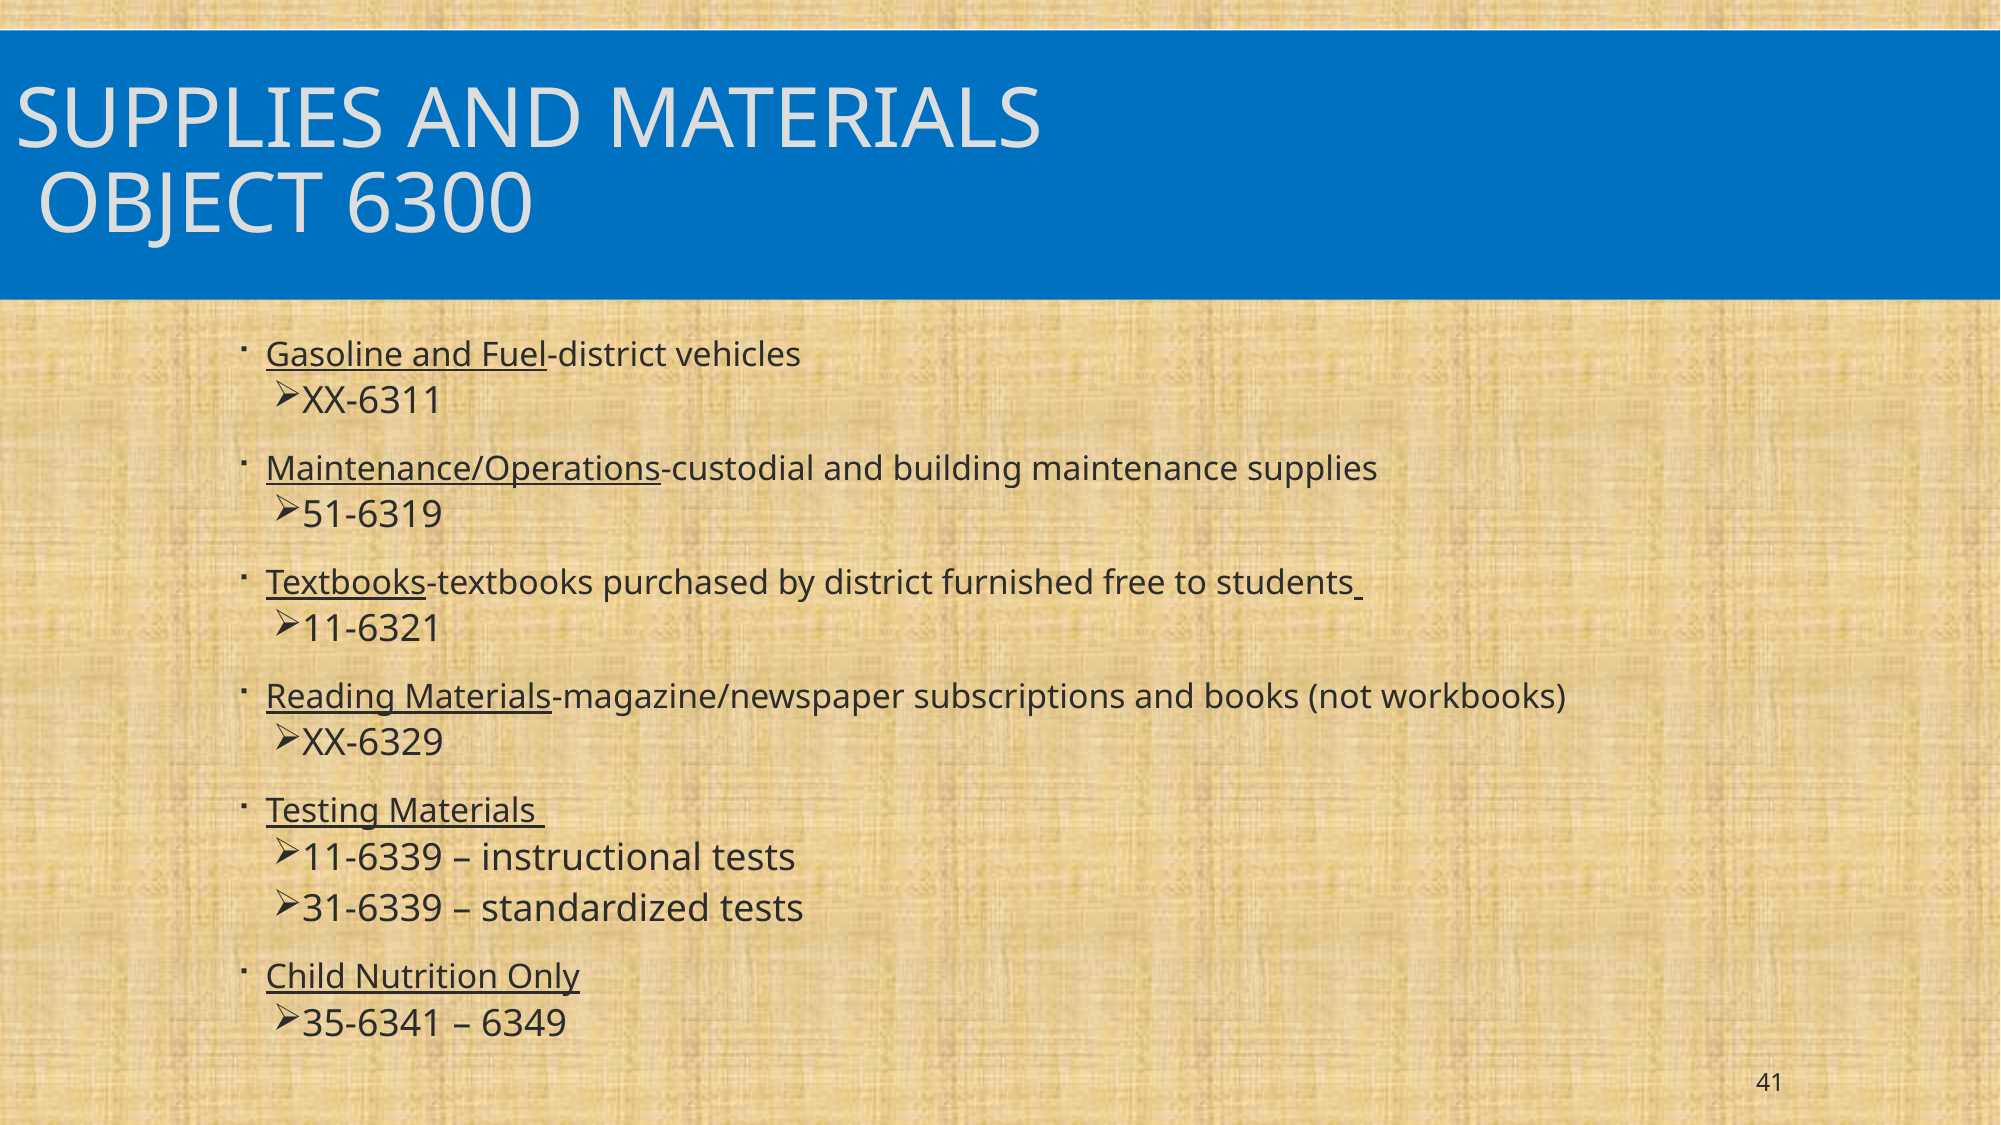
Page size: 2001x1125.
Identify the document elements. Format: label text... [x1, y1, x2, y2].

title Supplies and Materials Object 6300 [0, 30, 2000, 300]
picture [0, 0, 2001, 1125]
list Gasoline and Fuel-district vehicles XX-6311 Maintenance/Operations-custodial and building maintenance supplies 51-6319 Textbooks-textbooks purchased by district furnished free to students 11-6321 Reading Materials-magazine/newspaper subscriptions and books (not workbooks) XX-6329 Testing Materials 11-6339 – instructional tests 31-6339 – standardized tests Child Nutrition Only 35-6341 – 6349 [221, 329, 1647, 1054]
slide_number 41 [1748, 1053, 1904, 1114]
